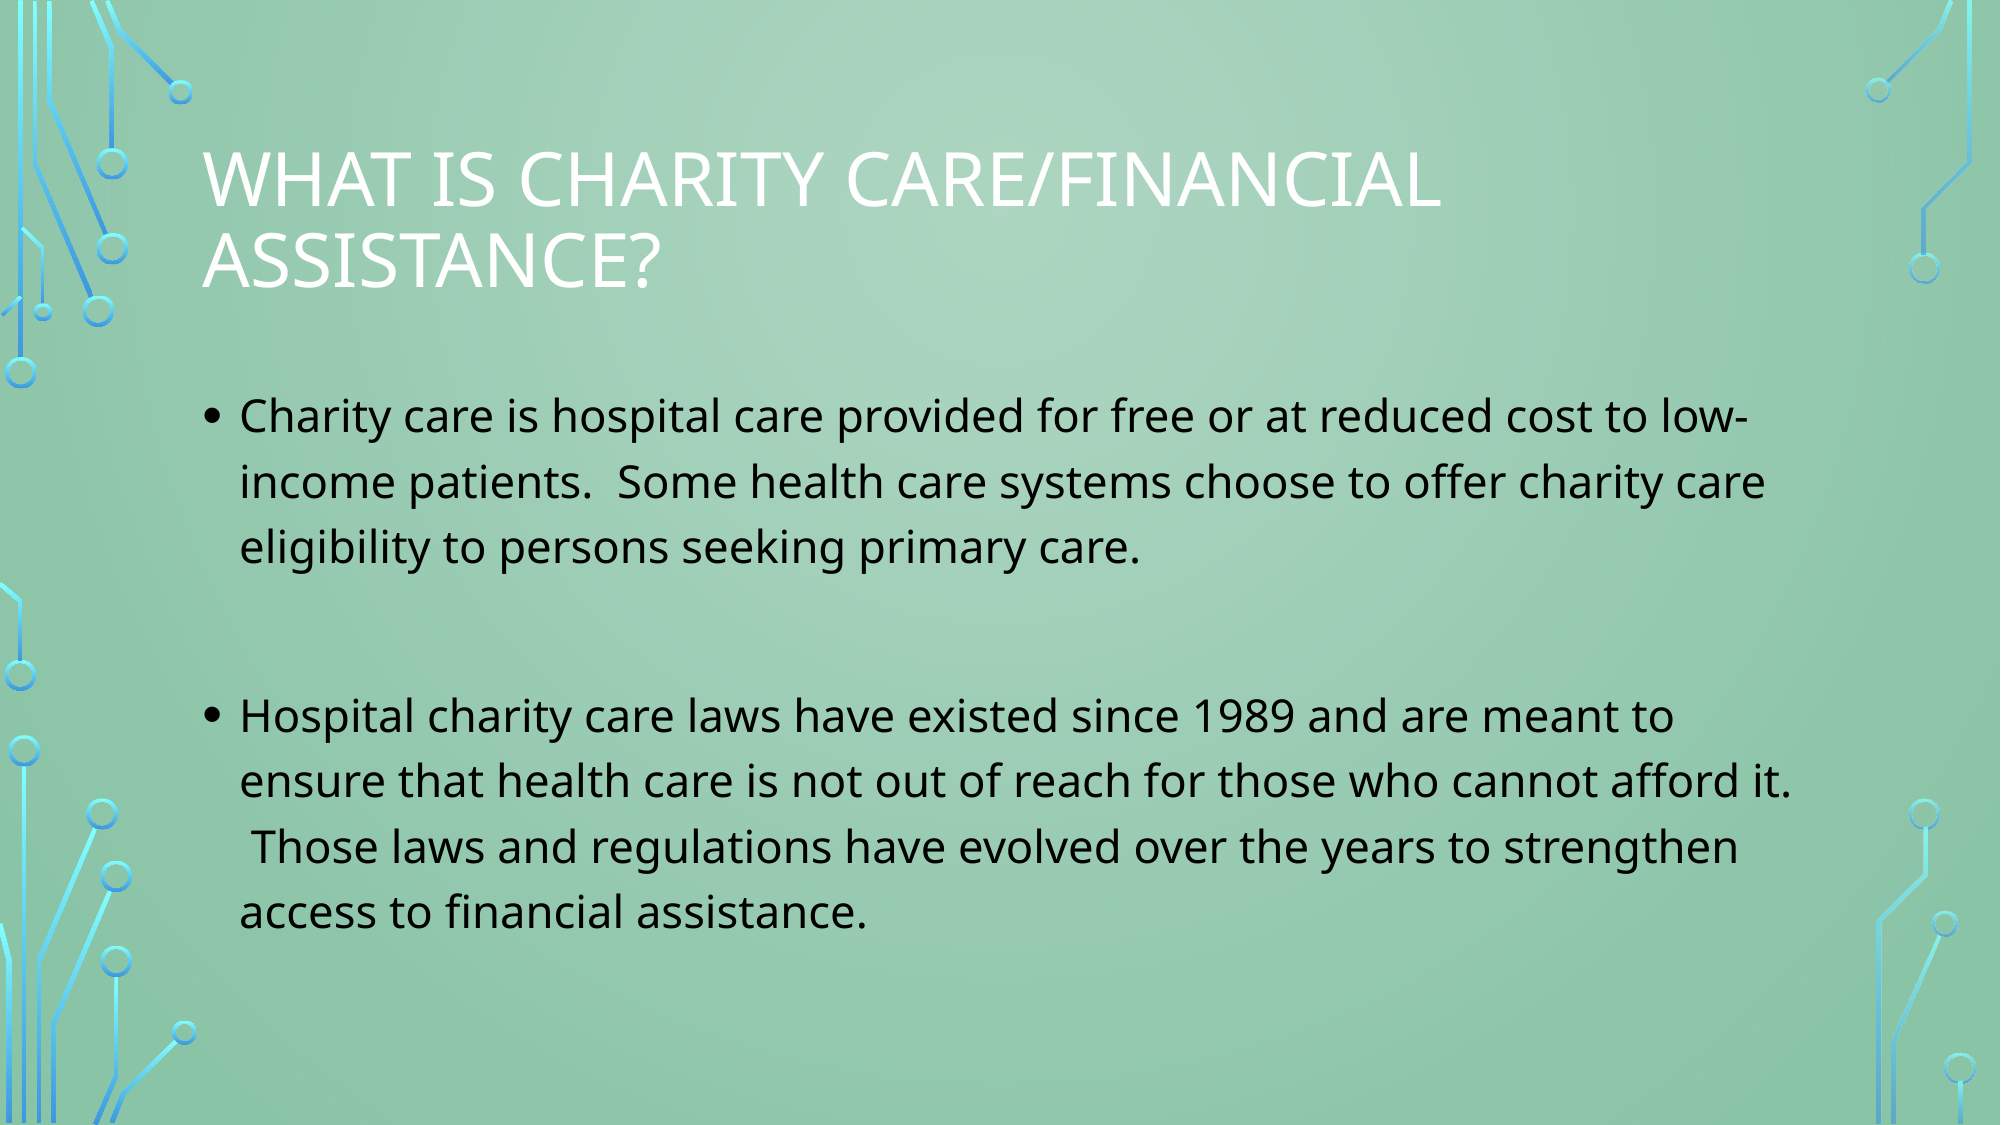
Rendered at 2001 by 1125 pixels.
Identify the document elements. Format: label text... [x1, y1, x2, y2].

title What is Charity Care/Financial Assistance? [187, 101, 1813, 344]
list Charity care is hospital care provided for free or at reduced cost to low-income patients. Some health care systems choose to offer charity care eligibility to persons seeking primary care. Hospital charity care laws have existed since 1989 and are meant to ensure that health care is not out of reach for those who cannot afford it. Those laws and regulations have evolved over the years to strengthen access to financial assistance. [187, 369, 1813, 950]
